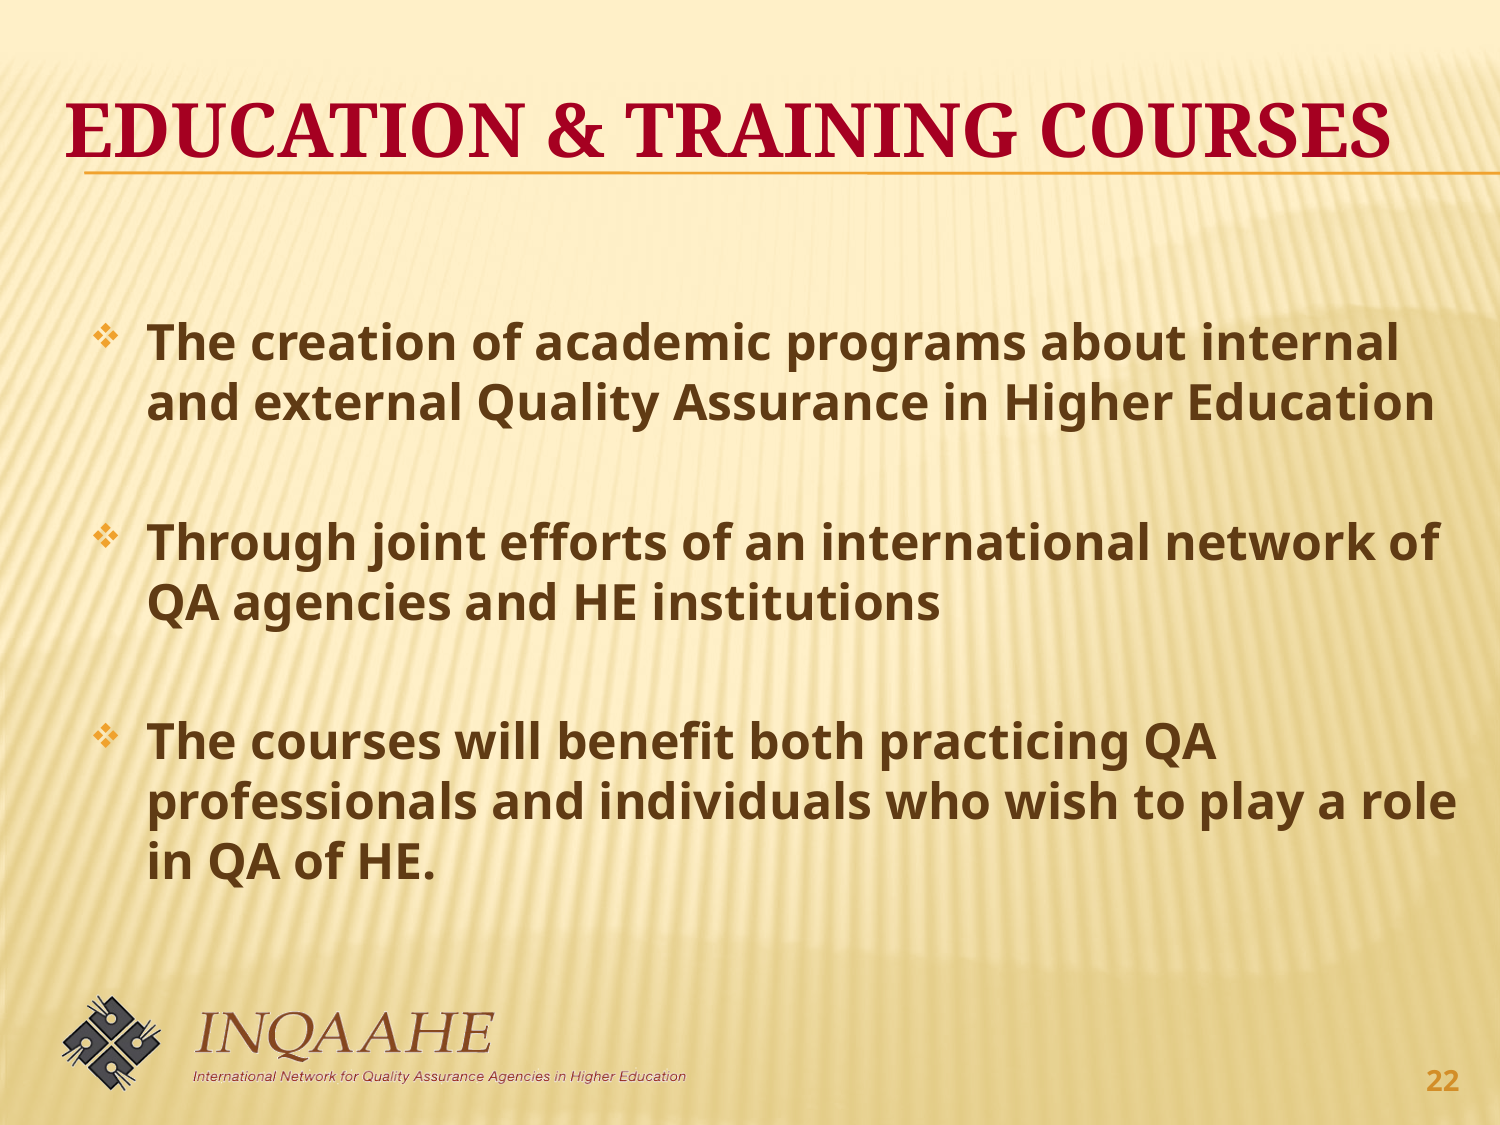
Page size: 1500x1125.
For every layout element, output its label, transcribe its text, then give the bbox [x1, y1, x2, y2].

picture [32, 984, 704, 1102]
list The creation of academic programs about internal and external Quality Assurance in Higher Education Through joint efforts of an international network of QA agencies and HE institutions The courses will benefit both practicing QA professionals and individuals who wish to play a role in QA of HE. [74, 302, 1500, 1065]
slide_number 22 [1350, 1054, 1475, 1102]
title Education & Training courses [50, 58, 1475, 197]
